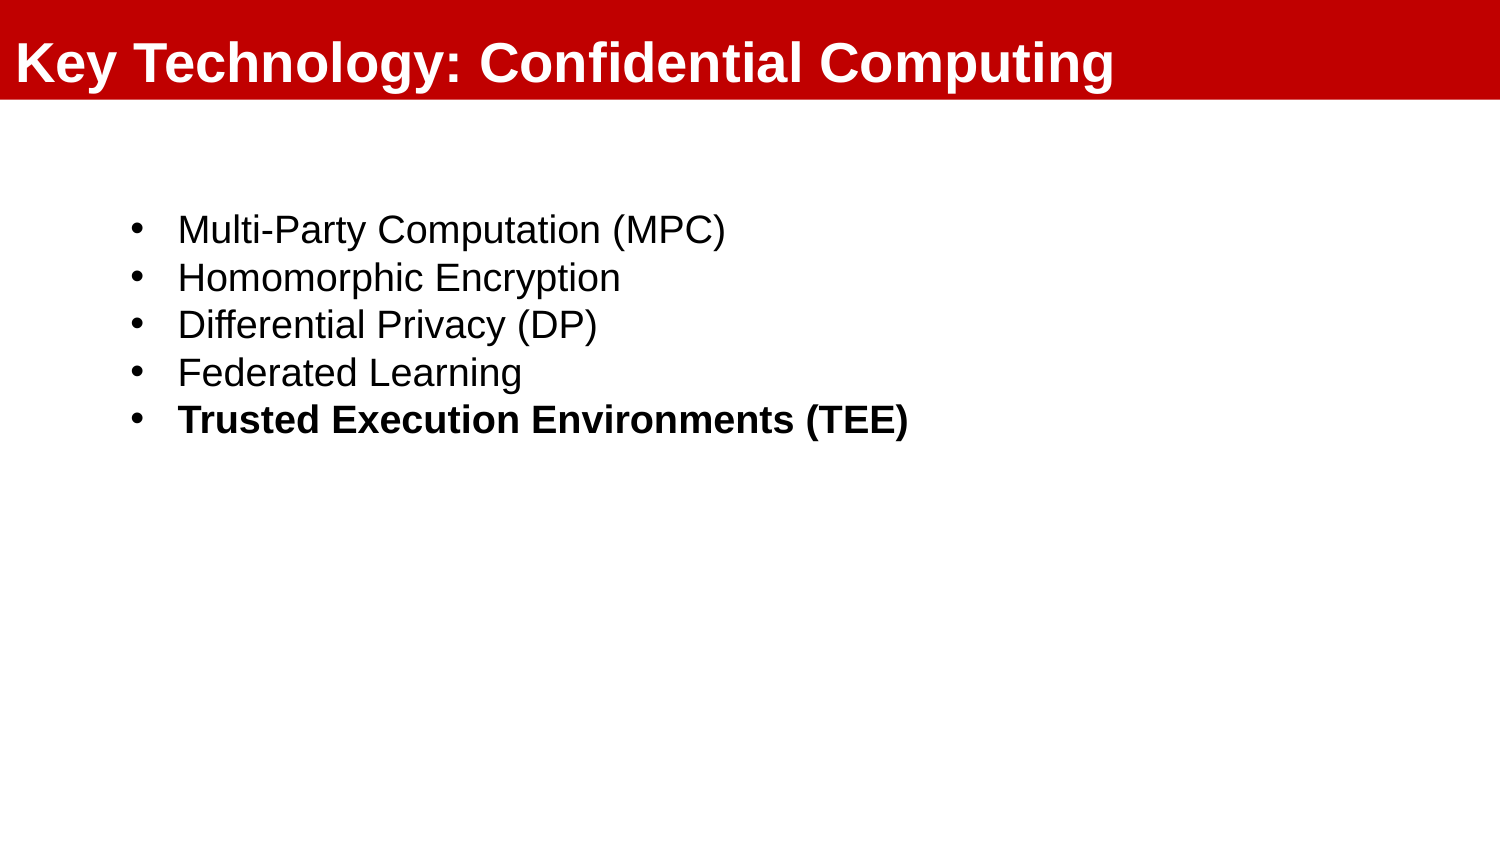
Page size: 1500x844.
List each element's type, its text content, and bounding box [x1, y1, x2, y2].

text_box Key Technology: Confidential Computing [0, 0, 1500, 100]
text_box Multi-Party Computation (MPC) Homomorphic Encryption Differential Privacy (DP) Federated Learning Trusted Execution Environments (TEE) [115, 196, 1294, 620]
